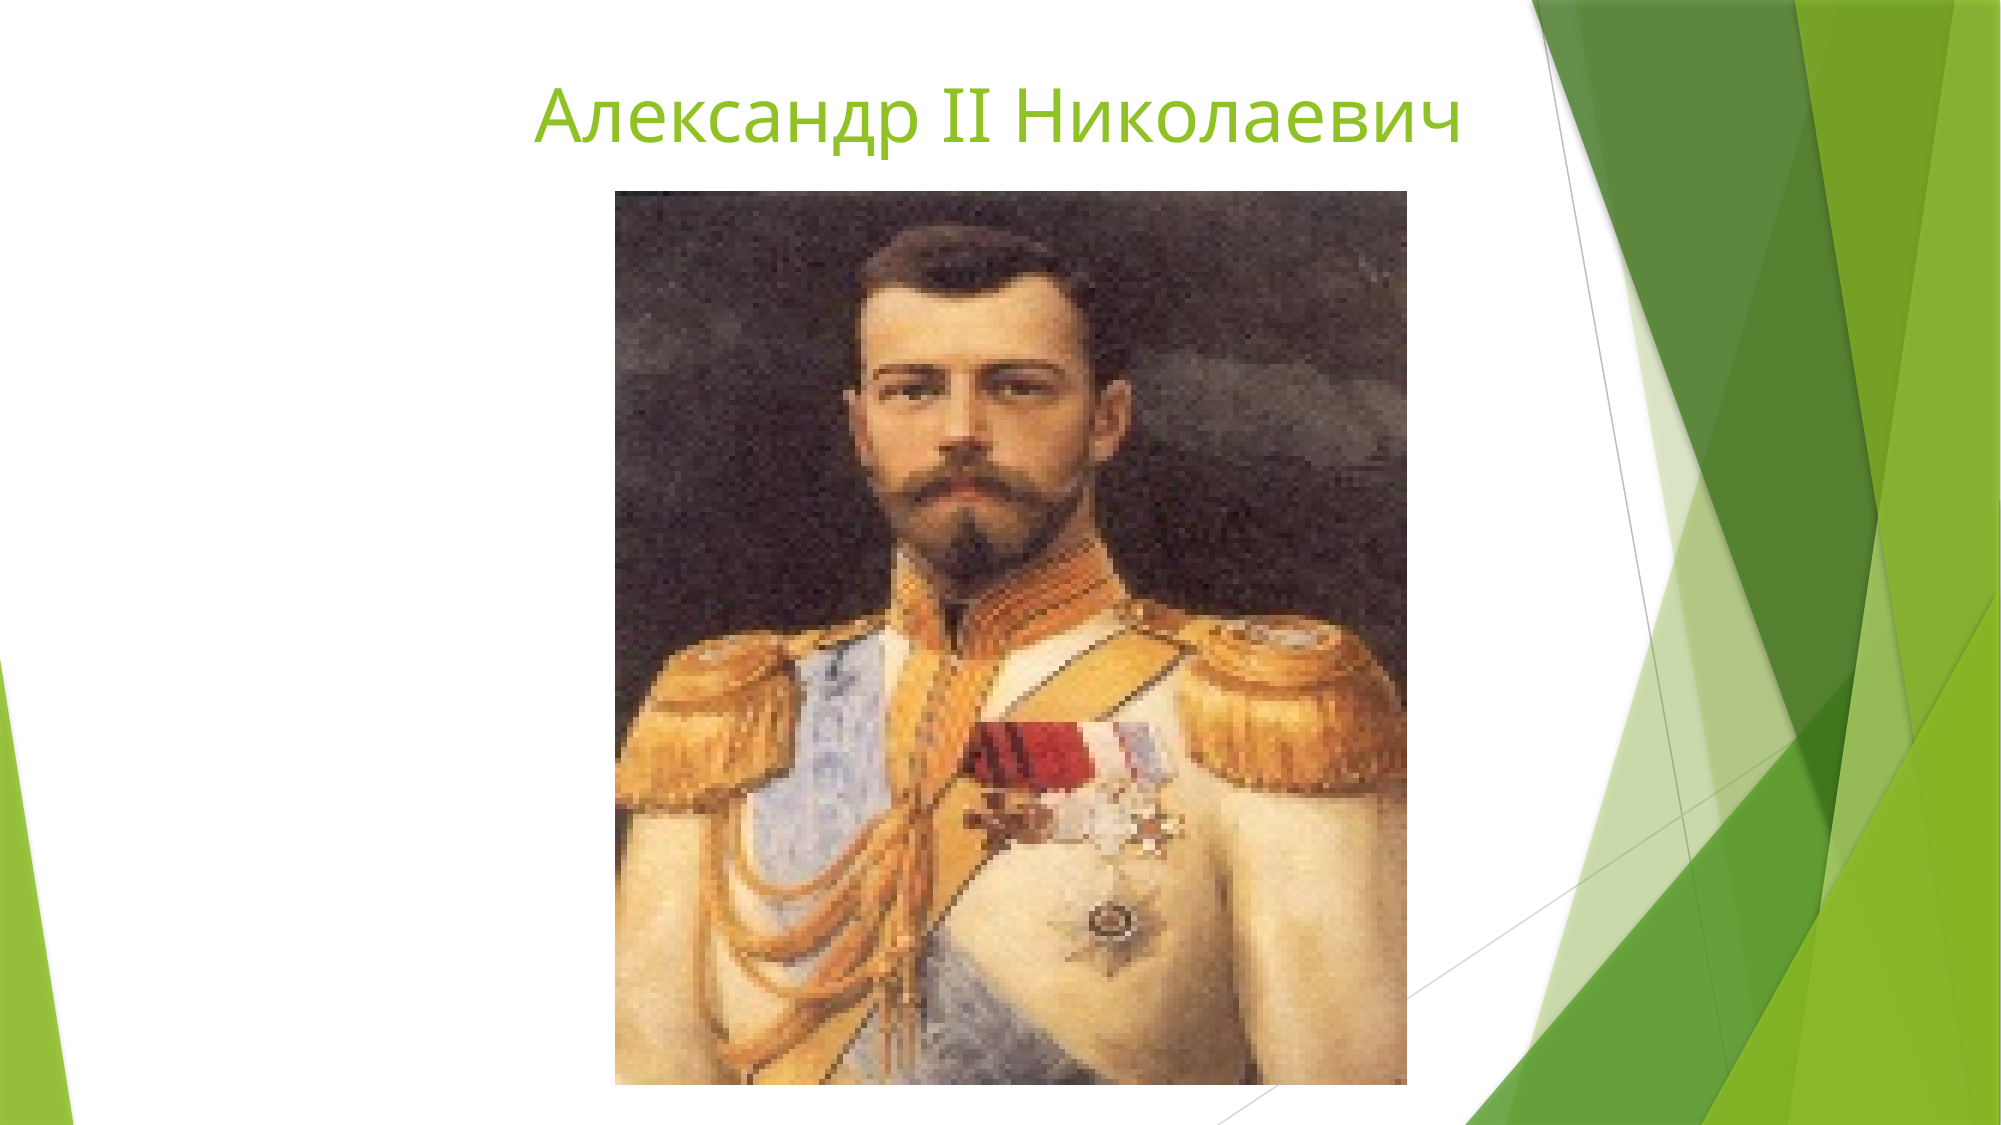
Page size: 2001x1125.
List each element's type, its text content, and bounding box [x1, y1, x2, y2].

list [614, 190, 1407, 1086]
title Александр II Николаевич [137, 59, 1863, 192]
